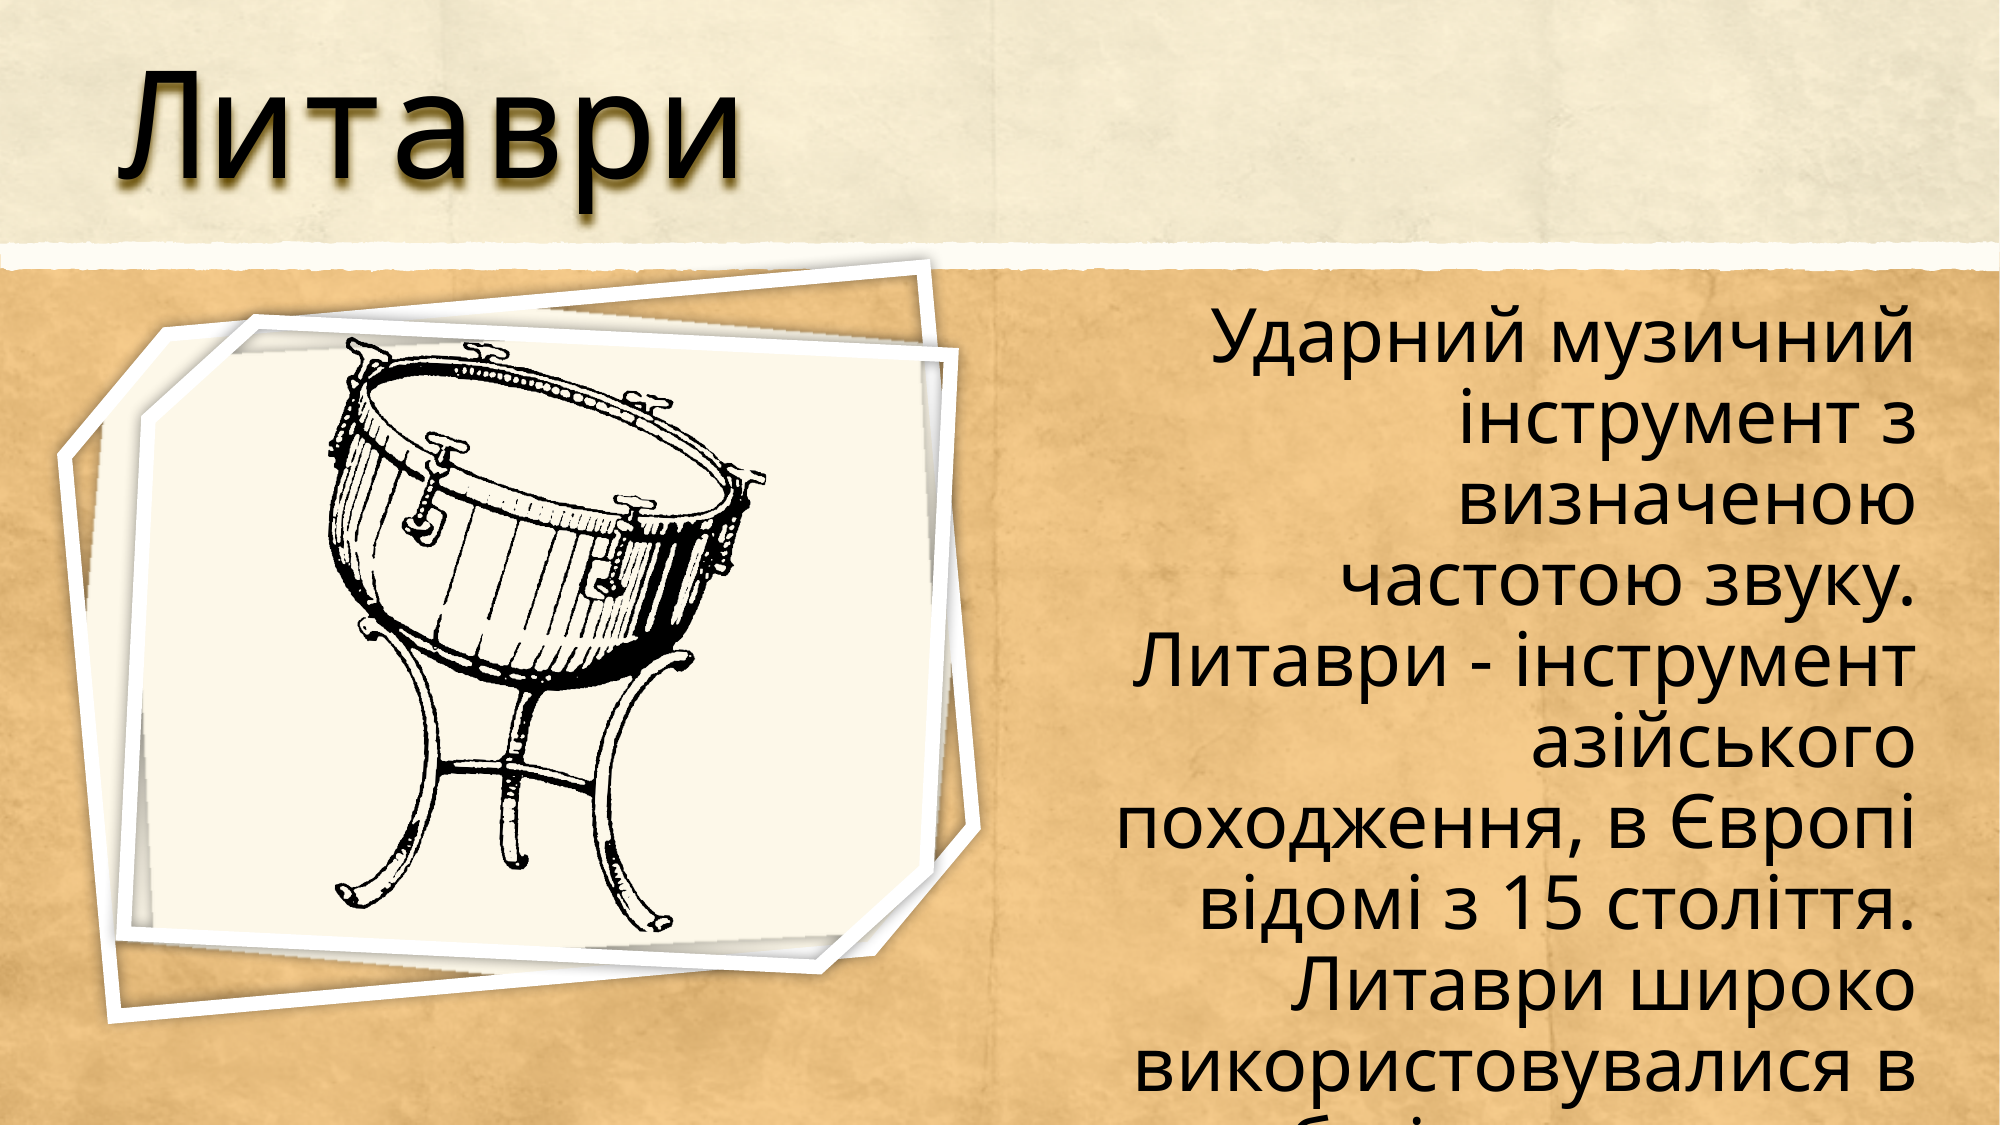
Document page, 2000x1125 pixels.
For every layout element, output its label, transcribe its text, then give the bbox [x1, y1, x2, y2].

text_box Ударний музичний інструмент з визначеною частотою звуку. Литаври - інструмент азійського походження, в Європі відомі з 15 століття. Литаври широко використовувалися в побуті запорозьких козаків. [1082, 290, 1933, 1125]
picture [82, 304, 957, 982]
title Литаври [101, 30, 1602, 219]
